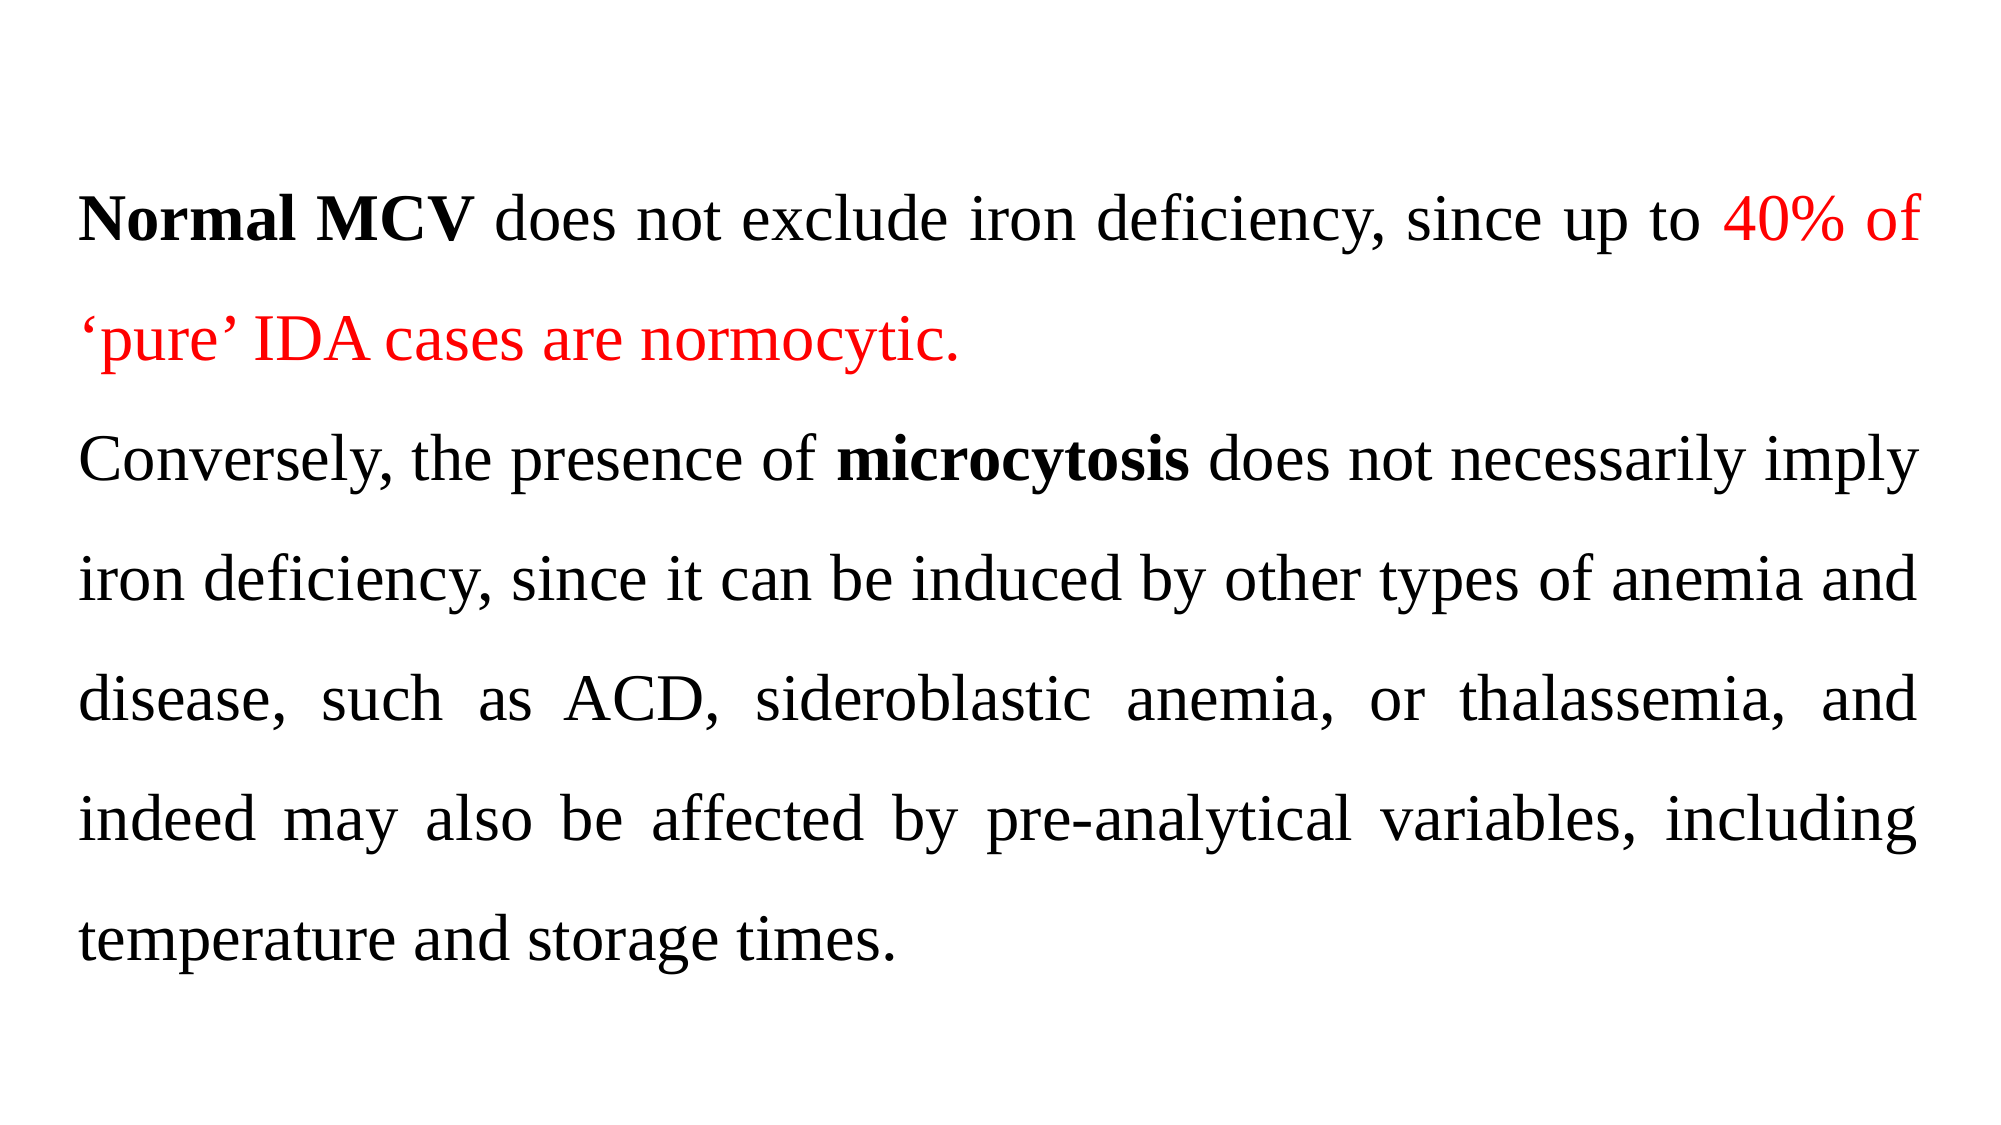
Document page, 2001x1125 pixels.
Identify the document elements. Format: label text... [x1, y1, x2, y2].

text_box Normal MCV does not exclude iron deficiency, since up to 40% of ‘pure’ IDA cases are normocytic. Conversely, the presence of microcytosis does not necessarily imply iron deficiency, since it can be induced by other types of anemia and disease, such as ACD, sideroblastic anemia, or thalassemia, and indeed may also be affected by pre-analytical variables, including temperature and storage times. [63, 126, 1937, 981]
